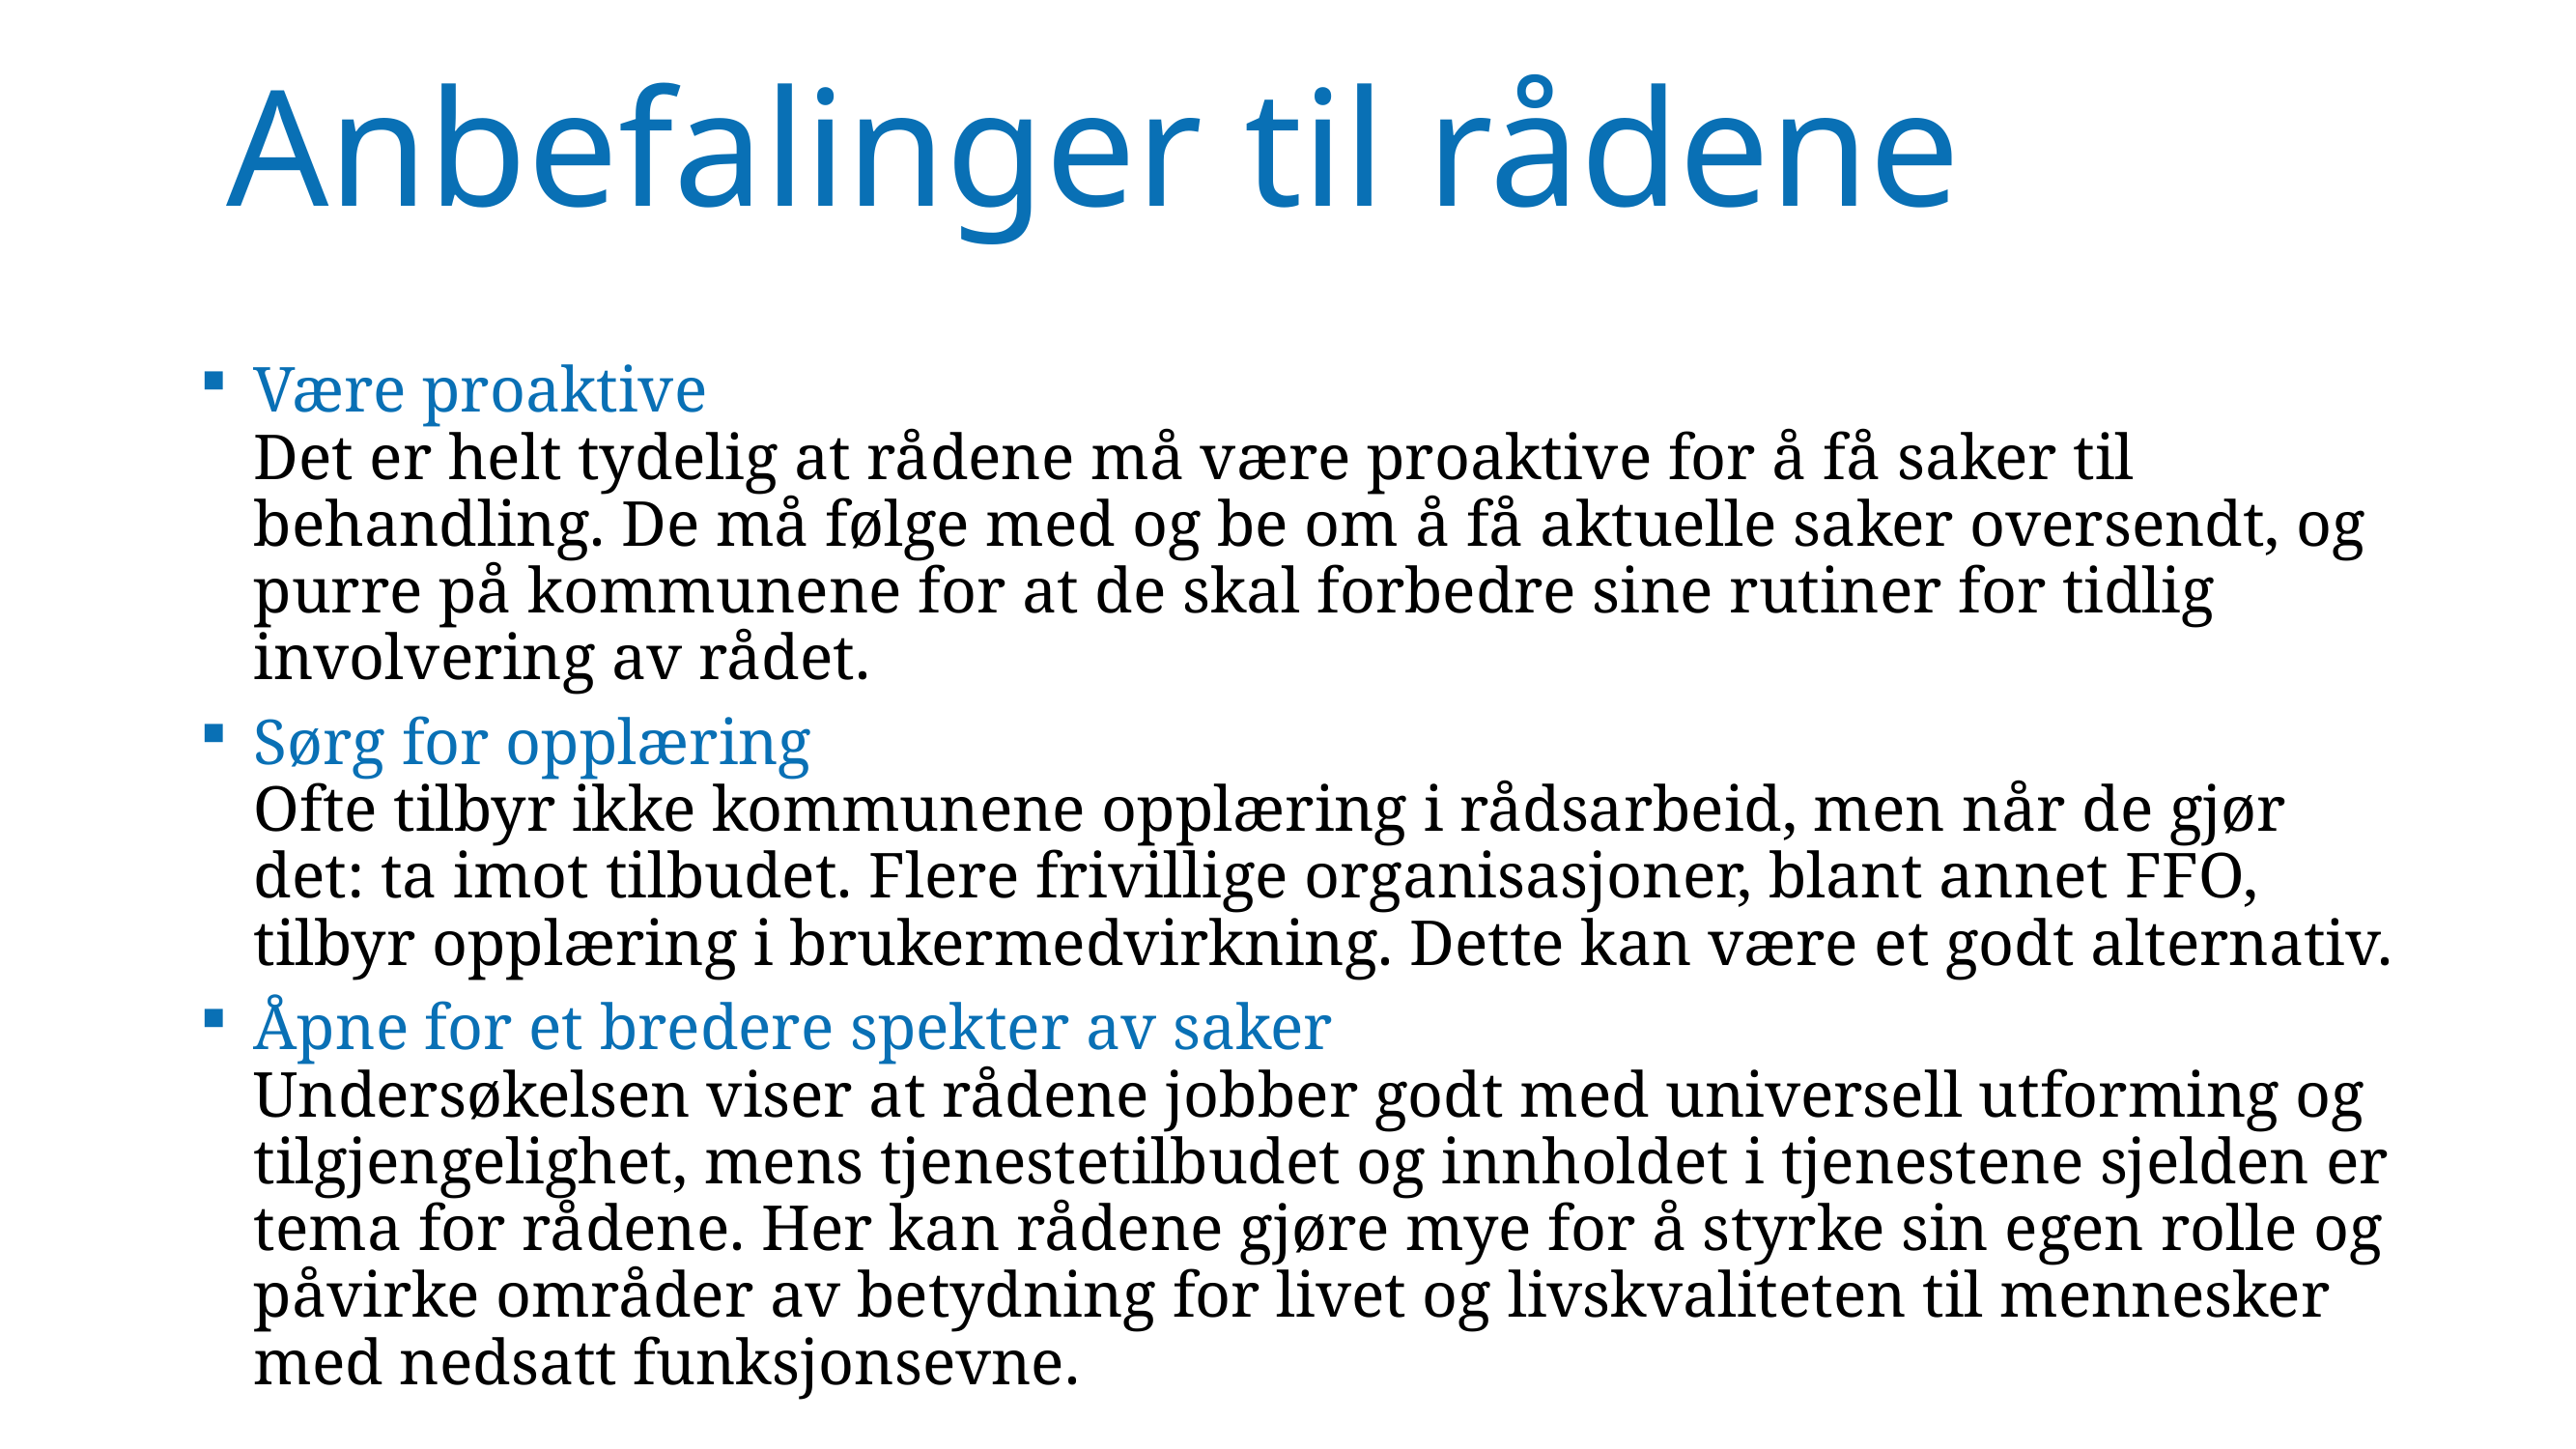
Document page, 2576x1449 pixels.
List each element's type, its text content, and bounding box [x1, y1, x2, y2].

title Anbefalinger til rådene [226, 149, 2423, 435]
list Være proaktive Det er helt tydelig at rådene må være proaktive for å få saker til behandling. De må følge med og be om å få aktuelle saker oversendt, og purre på kommunene for at de skal forbedre sine rutiner for tidlig involvering av rådet. Sørg for opplæring Ofte tilbyr ikke kommunene opplæring i rådsarbeid, men når de gjør det: ta imot tilbudet. Flere frivillige organisasjoner, blant annet FFO, tilbyr opplæring i brukermedvirkning. Dette kan være et godt alternativ. Åpne for et bredere spekter av saker Undersøkelsen viser at rådene jobber godt med universell utforming og tilgjengelighet, mens tjenestetilbudet og innholdet i tjenestene sjelden er tema for rådene. Her kan rådene gjøre mye for å styrke sin egen rolle og påvirke områder av betydning for livet og livskvaliteten til mennesker med nedsatt funksjonsevne. [199, 358, 2396, 1421]
